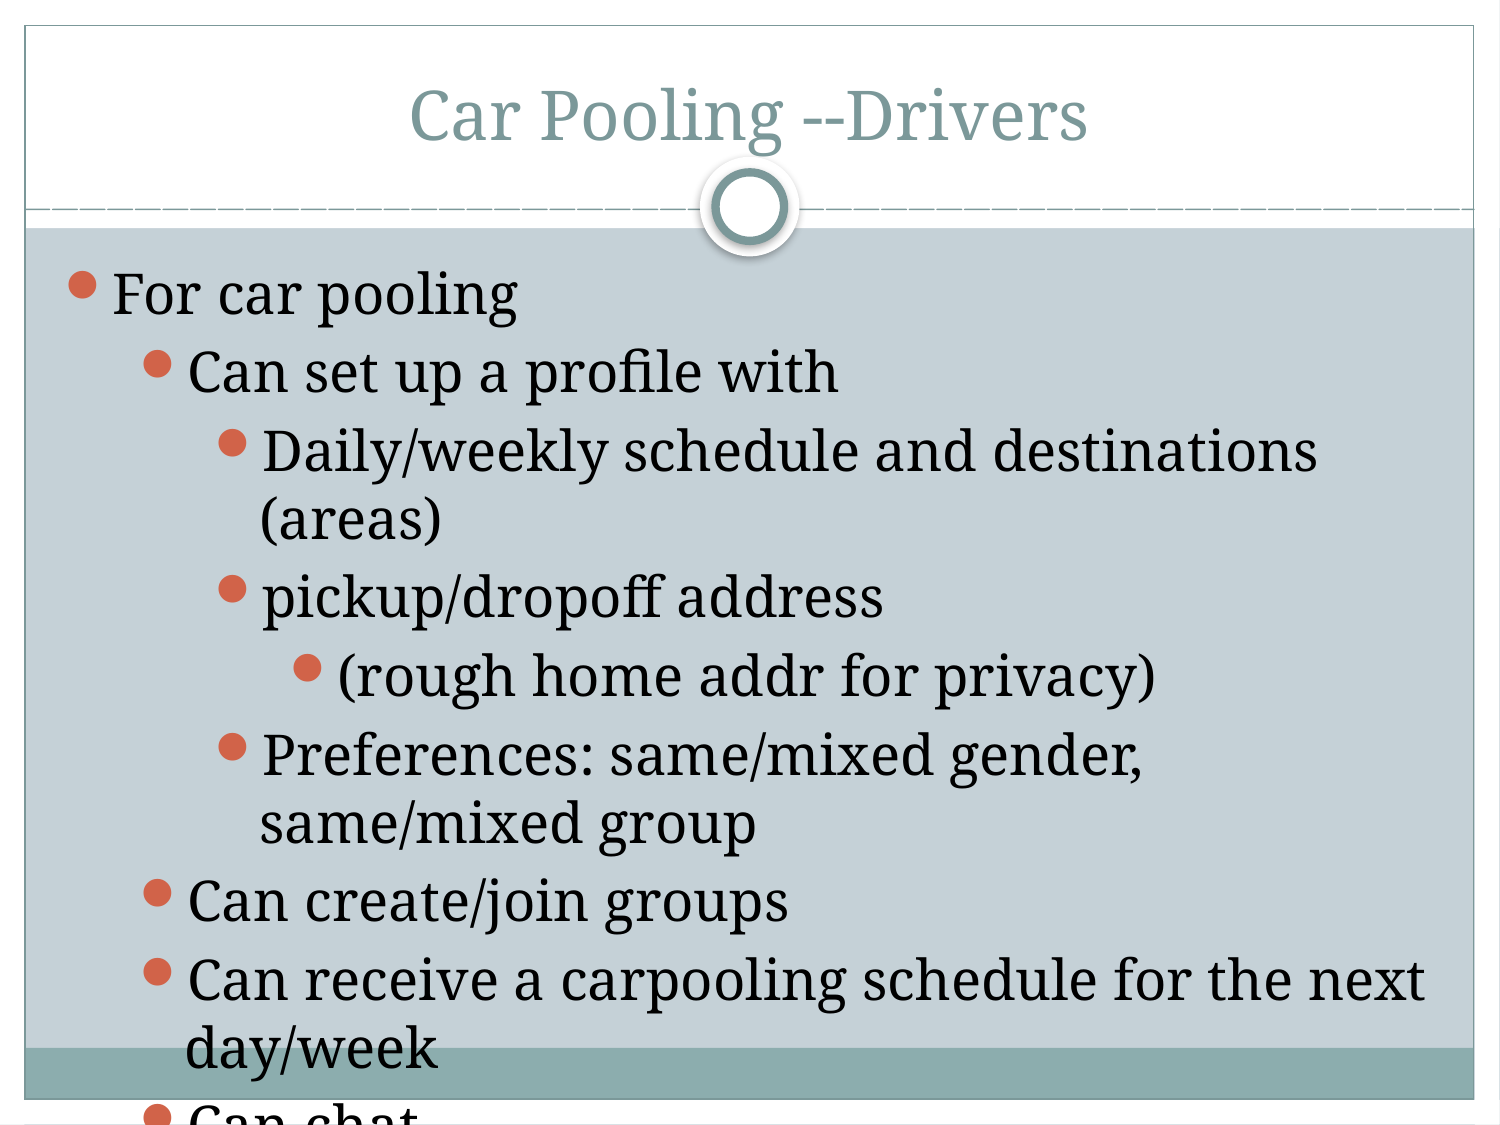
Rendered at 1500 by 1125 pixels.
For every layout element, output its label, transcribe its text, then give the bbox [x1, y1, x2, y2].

text_box Car Pooling --Drivers [49, 37, 1449, 162]
text_box For car pooling Can set up a profile with Daily/weekly schedule and destinations (areas) pickup/dropoff address (rough home addr for privacy) Preferences: same/mixed gender, same/mixed group Can create/join groups Can receive a carpooling schedule for the next day/week Can chat [49, 250, 1445, 1001]
